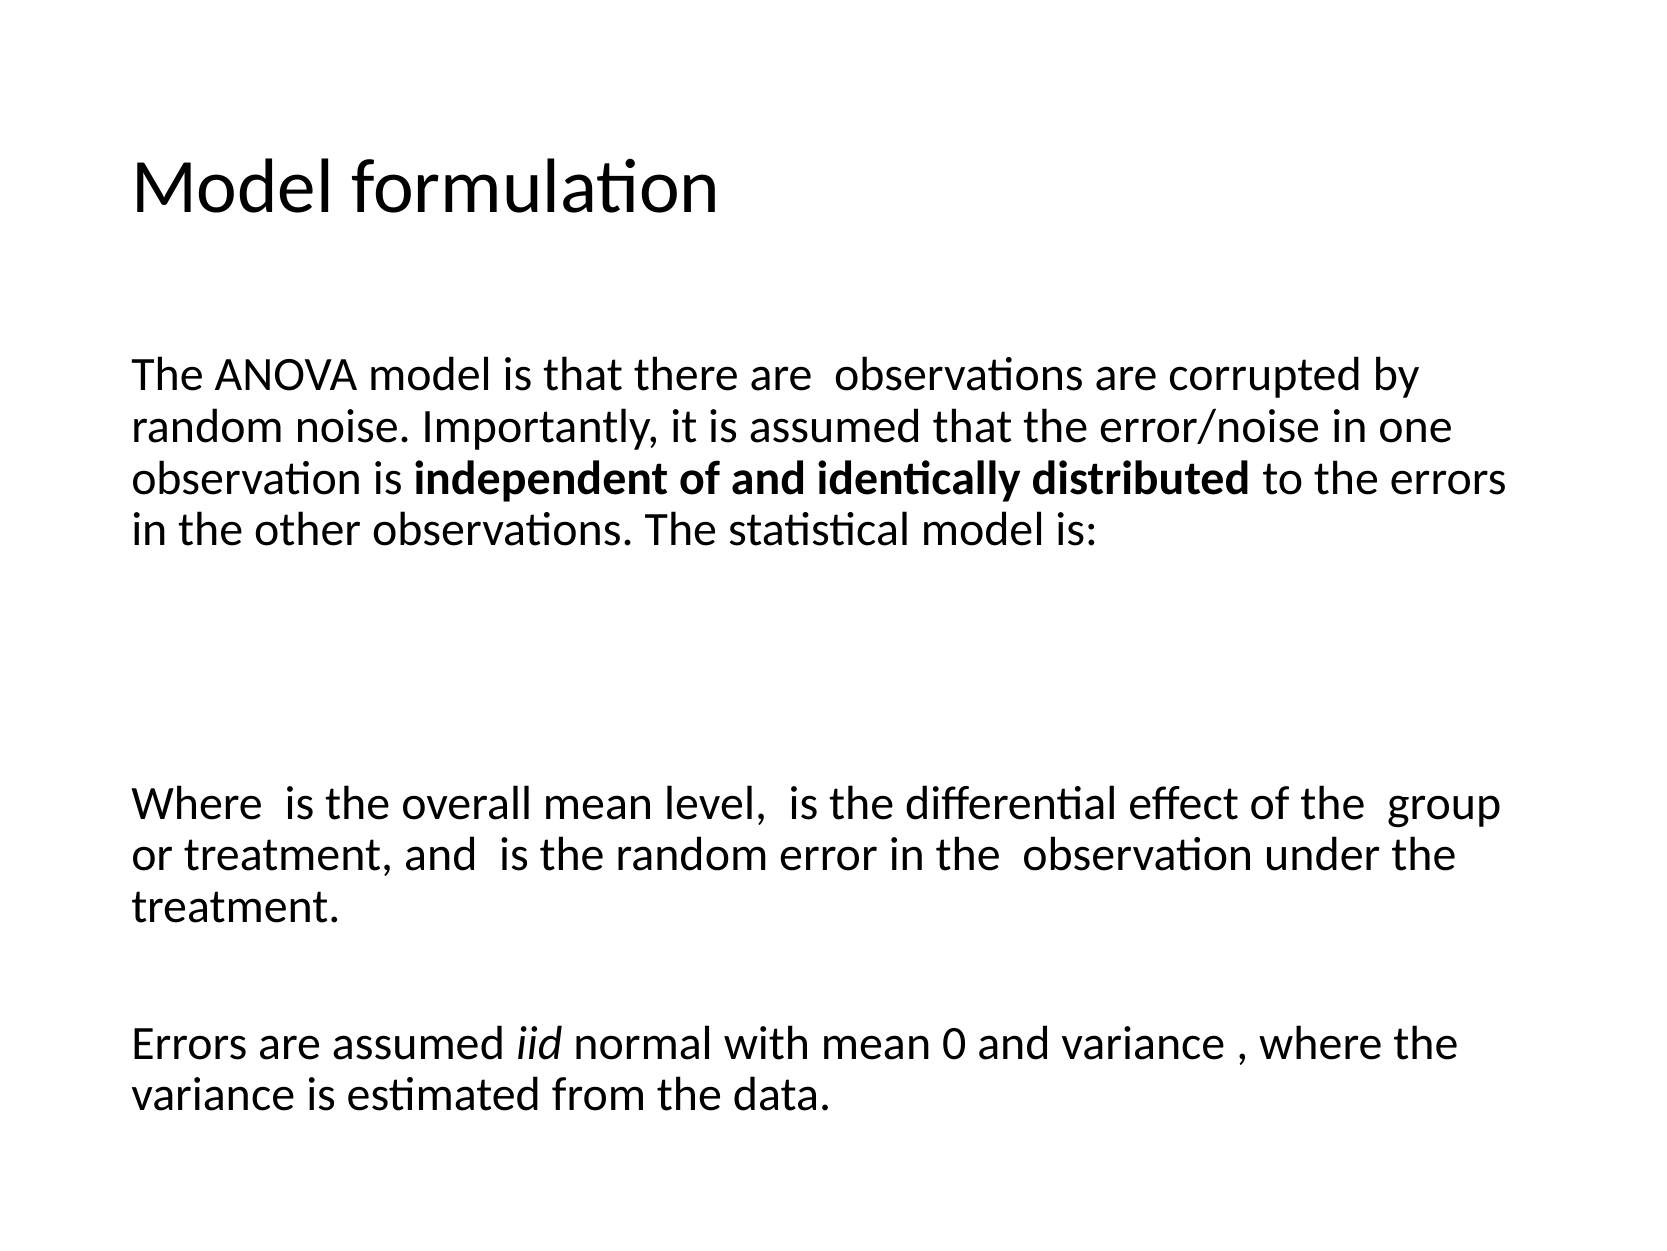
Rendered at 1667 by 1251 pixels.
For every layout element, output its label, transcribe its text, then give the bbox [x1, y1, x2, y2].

title Model formulation [114, 66, 1553, 309]
